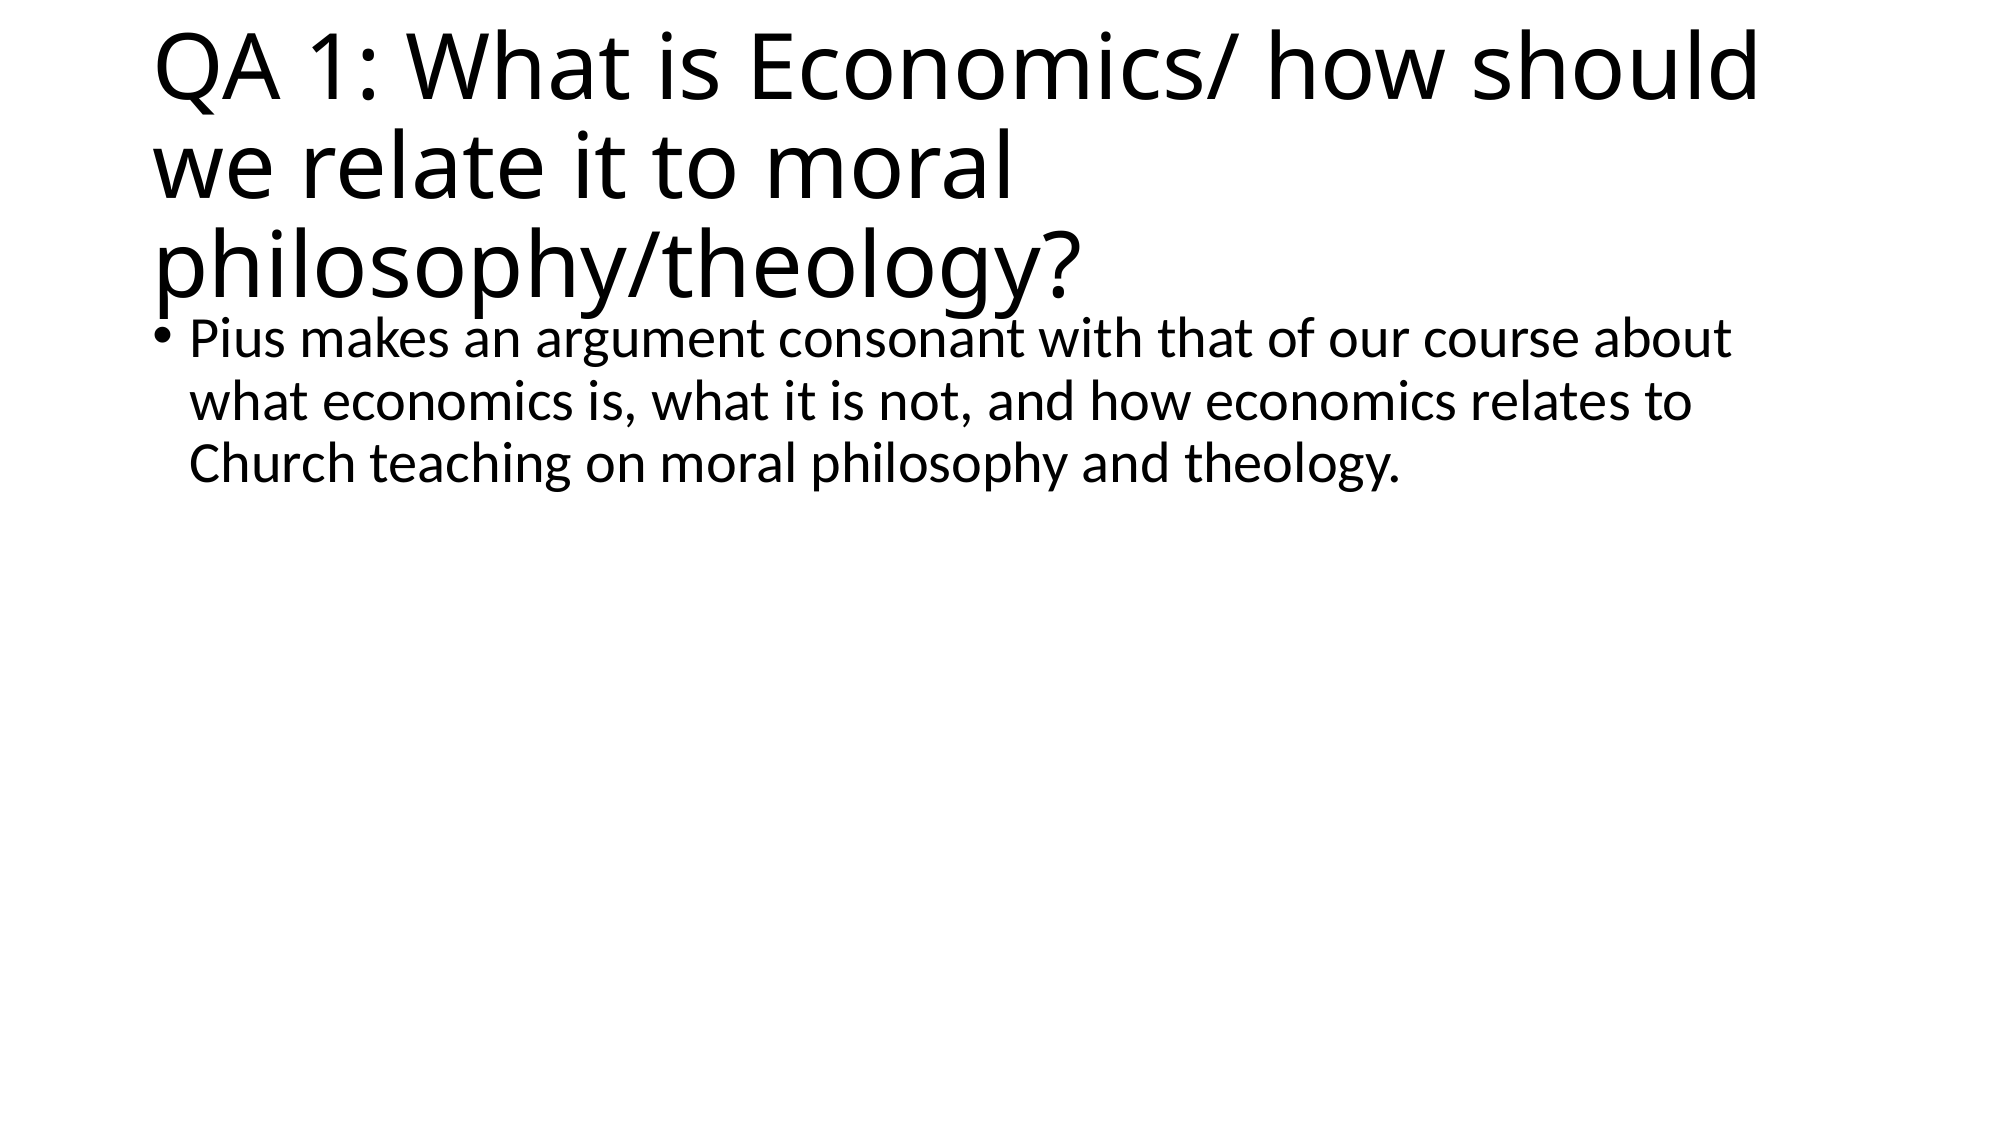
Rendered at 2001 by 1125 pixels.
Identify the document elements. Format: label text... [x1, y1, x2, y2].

list Pius makes an argument consonant with that of our course about what economics is, what it is not, and how economics relates to Church teaching on moral philosophy and theology. [137, 299, 1863, 1014]
title QA 1: What is Economics/ how should we relate it to moral philosophy/theology? [137, 59, 1863, 278]
